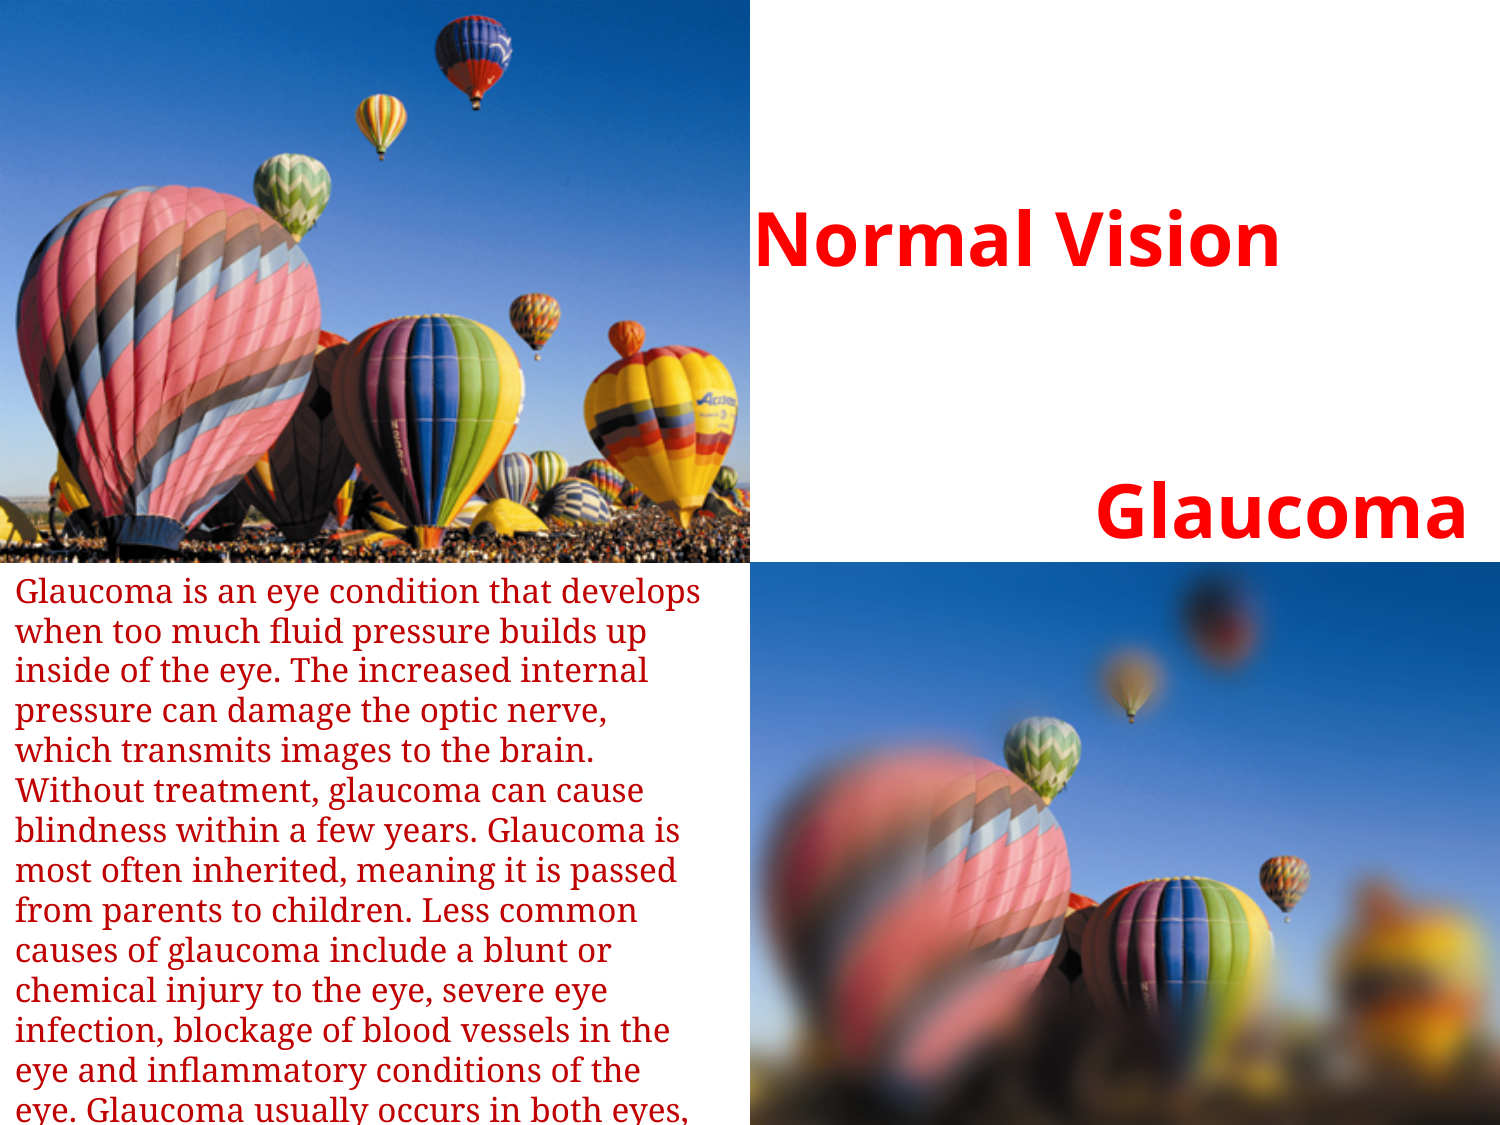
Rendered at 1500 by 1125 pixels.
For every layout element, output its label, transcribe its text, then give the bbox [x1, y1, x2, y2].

text_box Glaucoma [797, 456, 1485, 560]
text_box Glaucoma is an eye condition that develops when too much fluid pressure builds up inside of the eye. The increased internal pressure can damage the optic nerve, which transmits images to the brain. Without treatment, glaucoma can cause blindness within a few years. Glaucoma is most often inherited, meaning it is passed from parents to children. Less common causes of glaucoma include a blunt or chemical injury to the eye, severe eye infection, blockage of blood vessels in the eye and inflammatory conditions of the eye. Glaucoma usually occurs in both eyes, but it may involve each eye to a different extent. [0, 571, 725, 1125]
text_box Normal Vision [754, 184, 1426, 290]
picture [0, 0, 1500, 1125]
